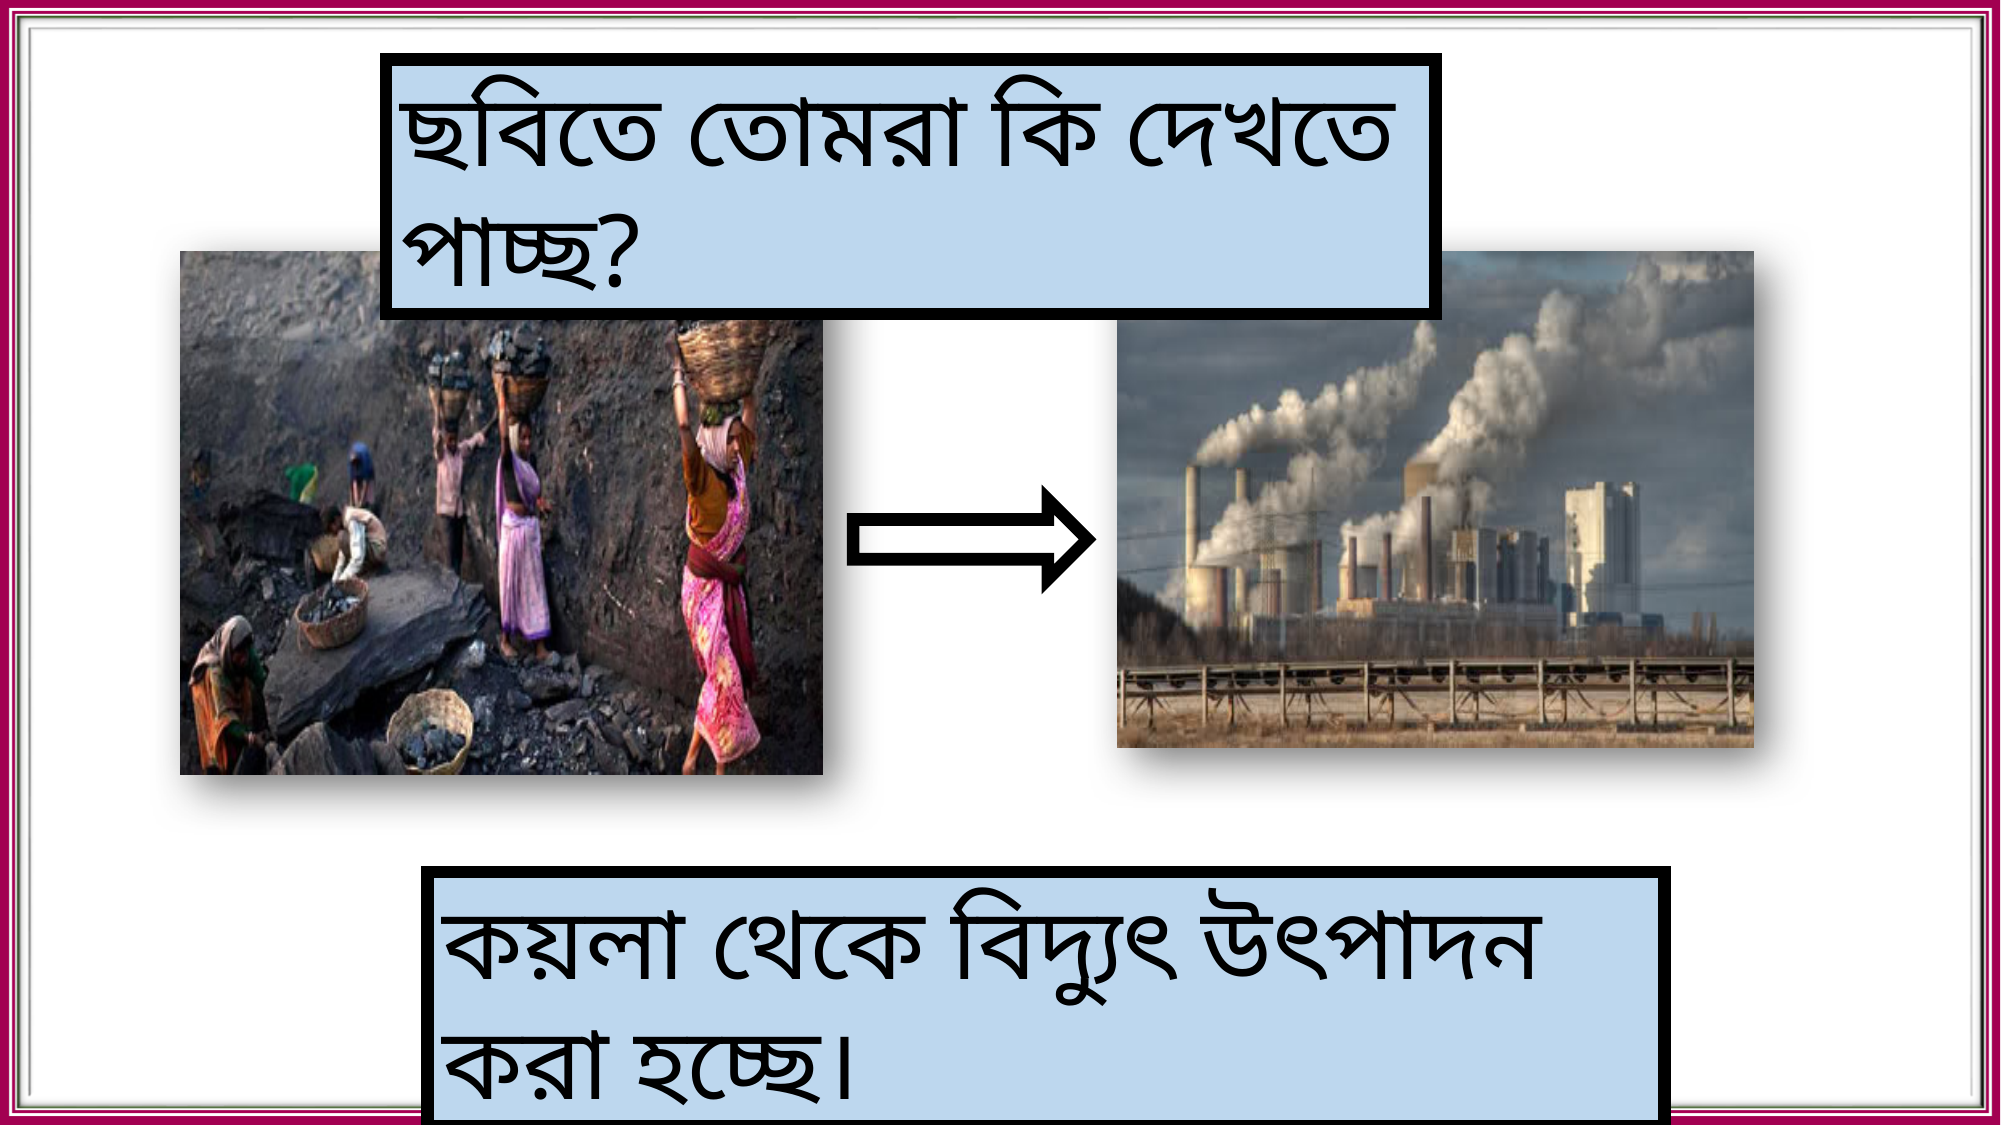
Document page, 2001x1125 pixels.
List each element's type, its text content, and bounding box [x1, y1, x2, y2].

text_box [852, 497, 1090, 582]
footer Lm Ashab Uddin Ridoy [662, 1042, 1338, 1103]
text_box কয়লা থেকে বিদ্যুৎ উৎপাদন করা হচ্ছে। [427, 871, 1665, 1125]
text_box ছবিতে তোমরা কি দেখতে পাচ্ছ? [385, 59, 1436, 314]
picture [0, 0, 2001, 1125]
